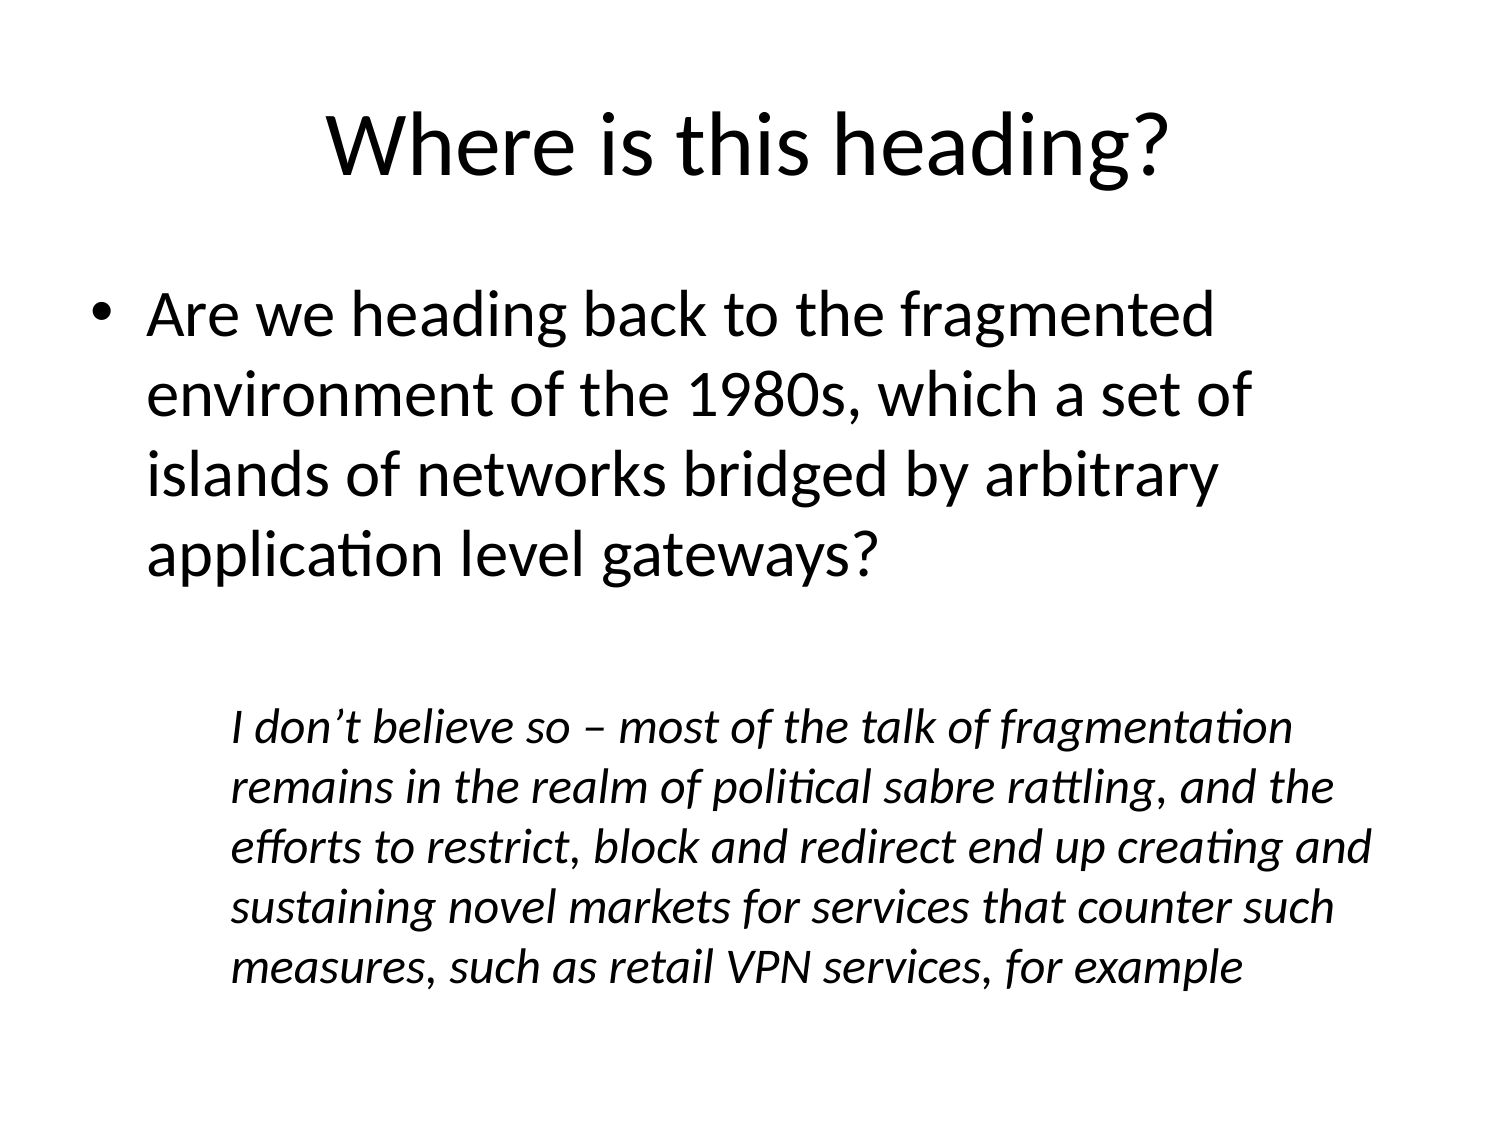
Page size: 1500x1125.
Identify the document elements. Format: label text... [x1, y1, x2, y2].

title Where is this heading? [75, 45, 1425, 233]
list Are we heading back to the fragmented environment of the 1980s, which a set of islands of networks bridged by arbitrary application level gateways? I don’t believe so – most of the talk of fragmentation remains in the realm of political sabre rattling, and the efforts to restrict, block and redirect end up creating and sustaining novel markets for services that counter such measures, such as retail VPN services, for example [75, 262, 1425, 1005]
